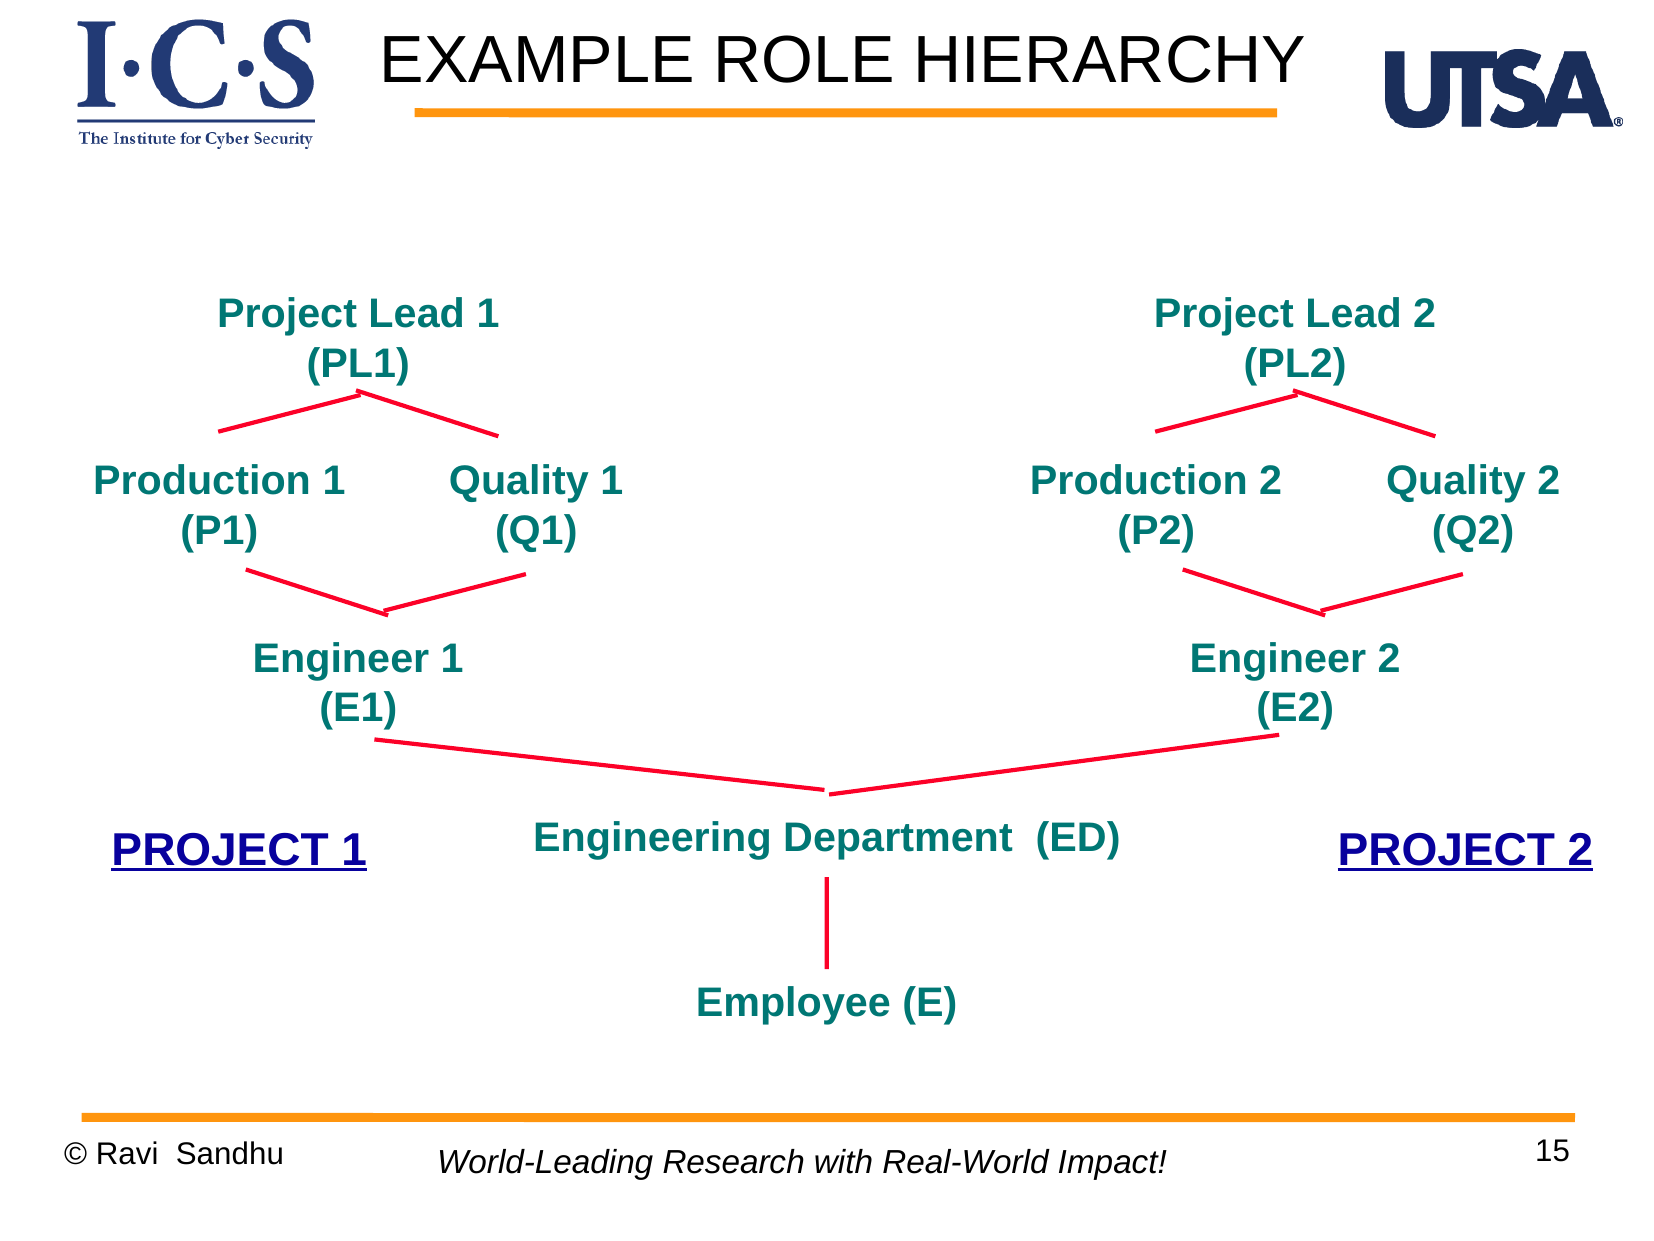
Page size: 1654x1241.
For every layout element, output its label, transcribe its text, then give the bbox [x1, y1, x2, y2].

text_box World-Leading Research with Real-World Impact! [422, 1132, 1184, 1188]
picture [1385, 49, 1623, 128]
text_box Engineer 1 (E1) [236, 622, 481, 739]
text_box Production 2 (P2) [1013, 445, 1299, 561]
text_box © Ravi Sandhu [64, 1132, 450, 1218]
text_box Project Lead 2 (PL2) [1137, 278, 1453, 394]
picture [73, 0, 317, 151]
text_box Engineer 2 (E2) [1173, 622, 1418, 739]
text_box Quality 1 (Q1) [432, 445, 640, 561]
text_box Employee (E) [679, 967, 975, 1033]
text_box PROJECT 1 [95, 811, 384, 883]
text_box 15 [1185, 1129, 1571, 1215]
text_box EXAMPLE ROLE HIERARCHY [360, 0, 1326, 113]
text_box Project Lead 1 (PL1) [200, 278, 516, 394]
text_box PROJECT 2 [1321, 811, 1610, 883]
text_box Engineering Department (ED) [516, 801, 1137, 868]
text_box Quality 2 (Q2) [1369, 445, 1577, 561]
text_box Production 1 (P1) [76, 445, 363, 561]
